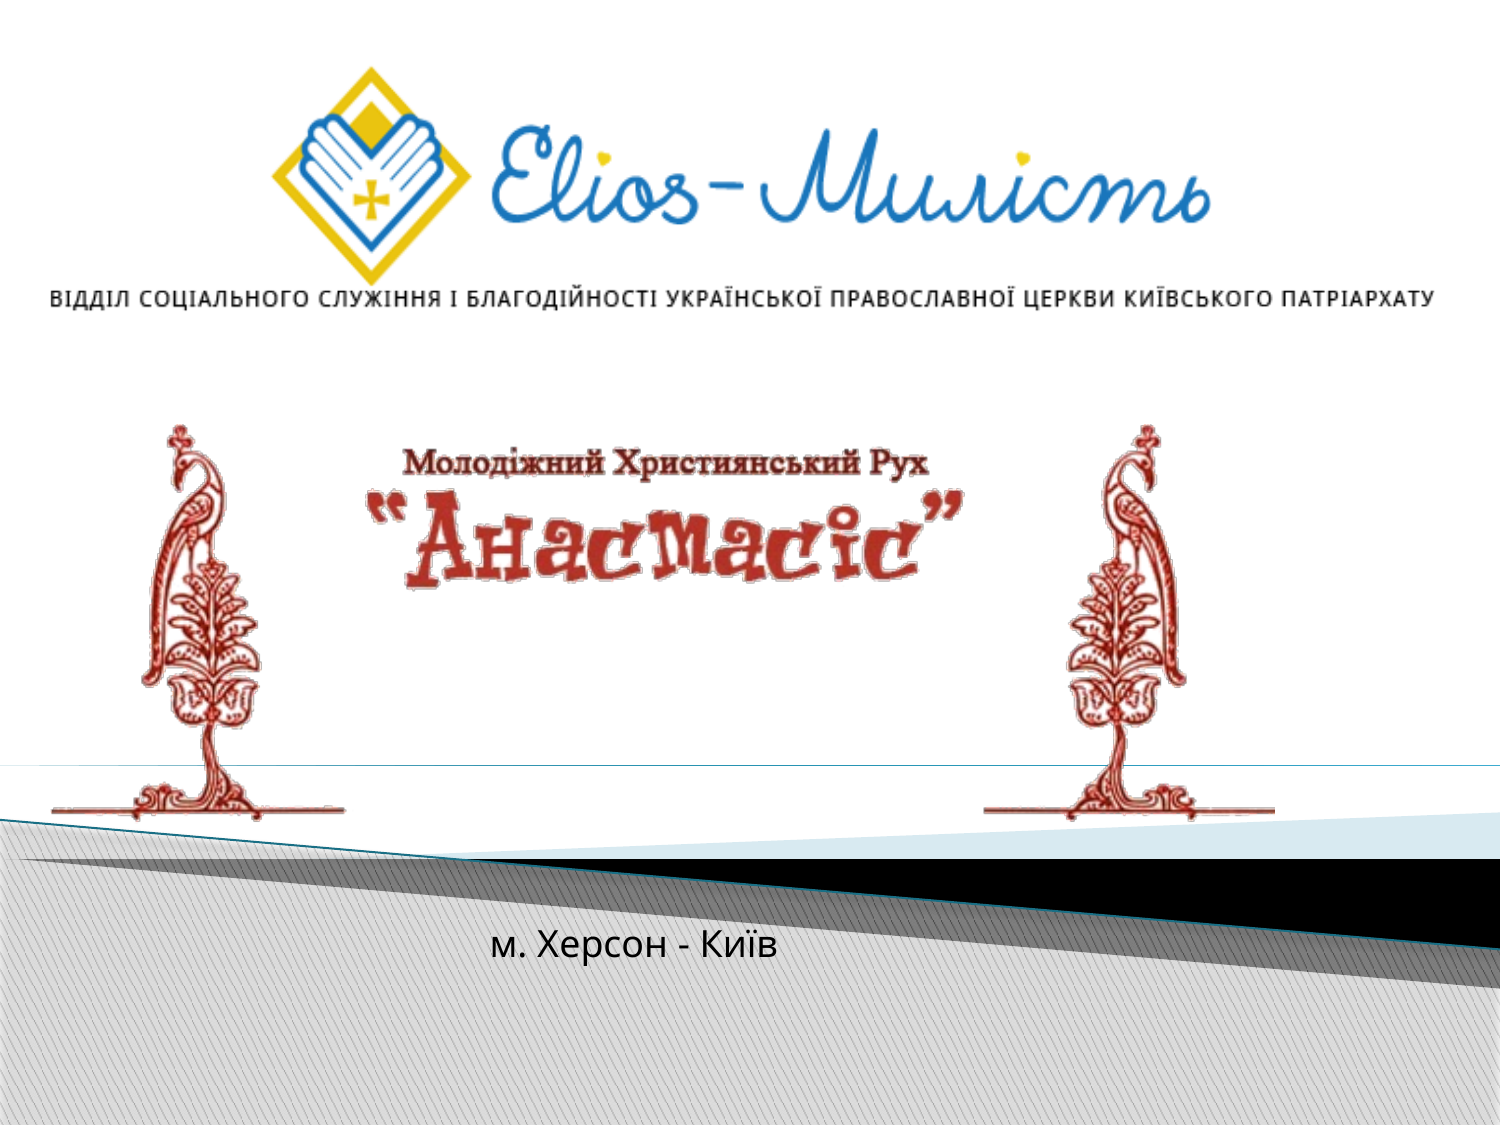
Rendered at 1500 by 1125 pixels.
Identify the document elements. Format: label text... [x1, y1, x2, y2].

text_box м. Херсон - Київ [474, 912, 850, 973]
picture [0, 49, 1500, 338]
picture [0, 424, 1276, 824]
picture [5, 859, 1500, 989]
